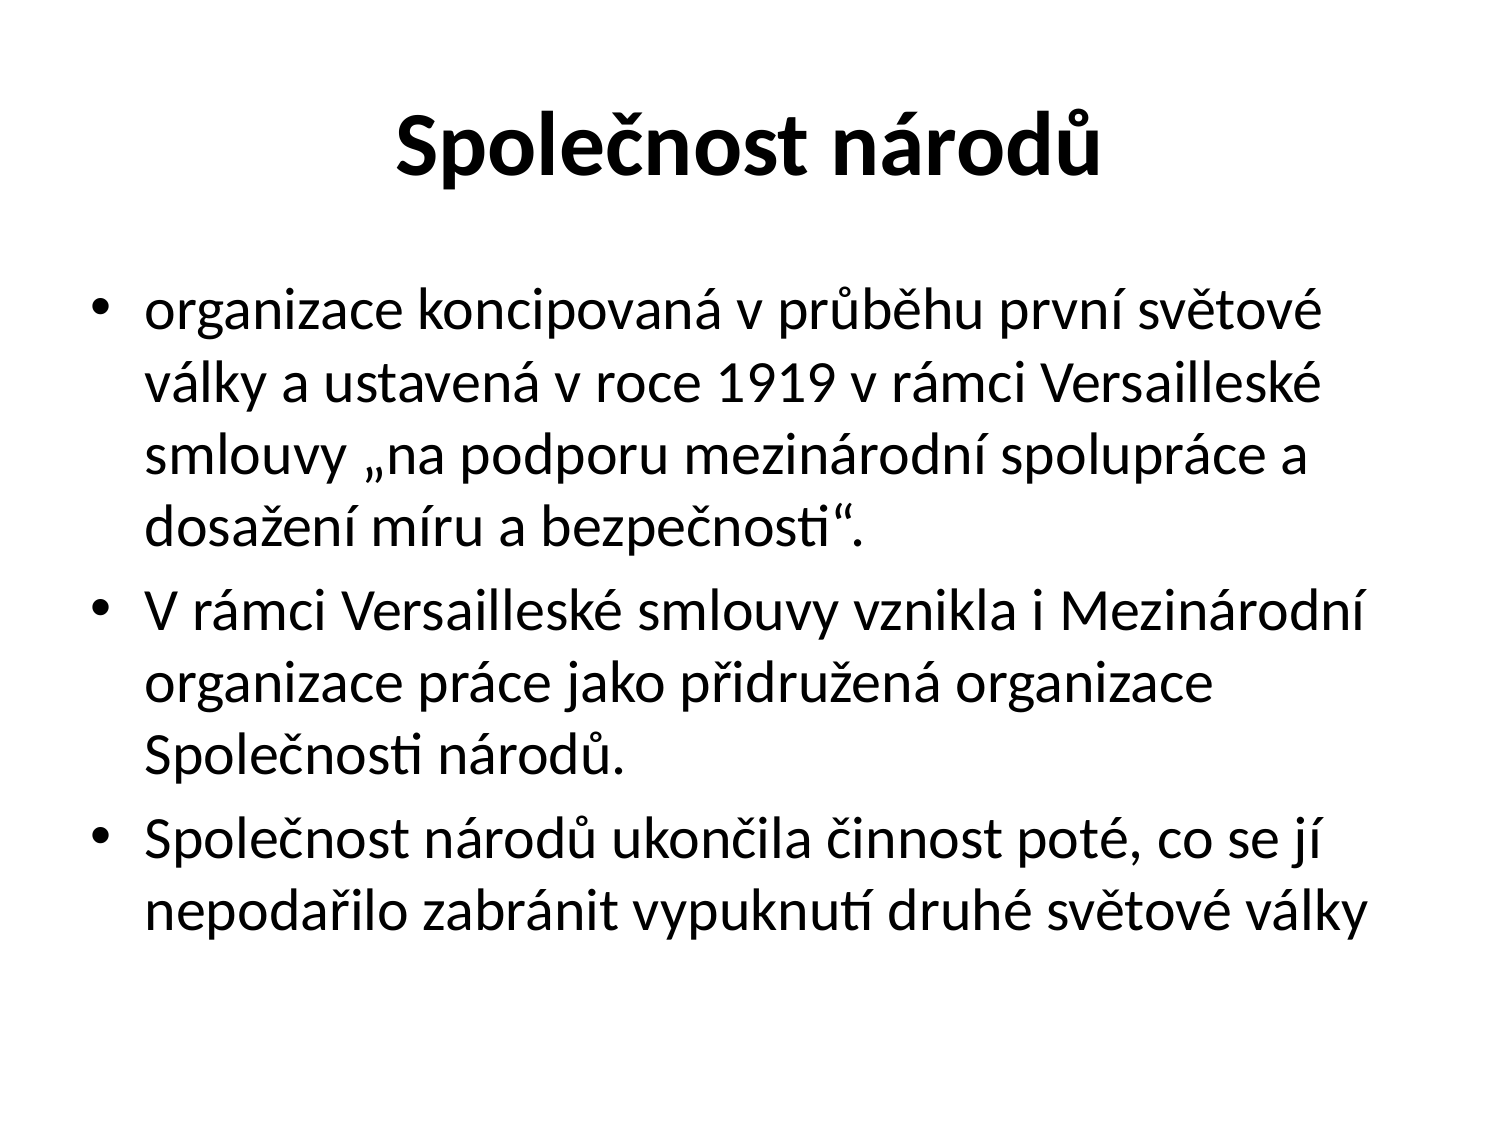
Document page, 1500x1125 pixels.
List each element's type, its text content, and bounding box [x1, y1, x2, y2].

list organizace koncipovaná v průběhu první světové války a ustavená v roce 1919 v rámci Versailleské smlouvy „na podporu mezinárodní spolupráce a dosažení míru a bezpečnosti“. V rámci Versailleské smlouvy vznikla i Mezinárodní organizace práce jako přidružená organizace Společnosti národů. Společnost národů ukončila činnost poté, co se jí nepodařilo zabránit vypuknutí druhé světové války [75, 262, 1425, 1005]
title Společnost národů [75, 45, 1425, 233]
